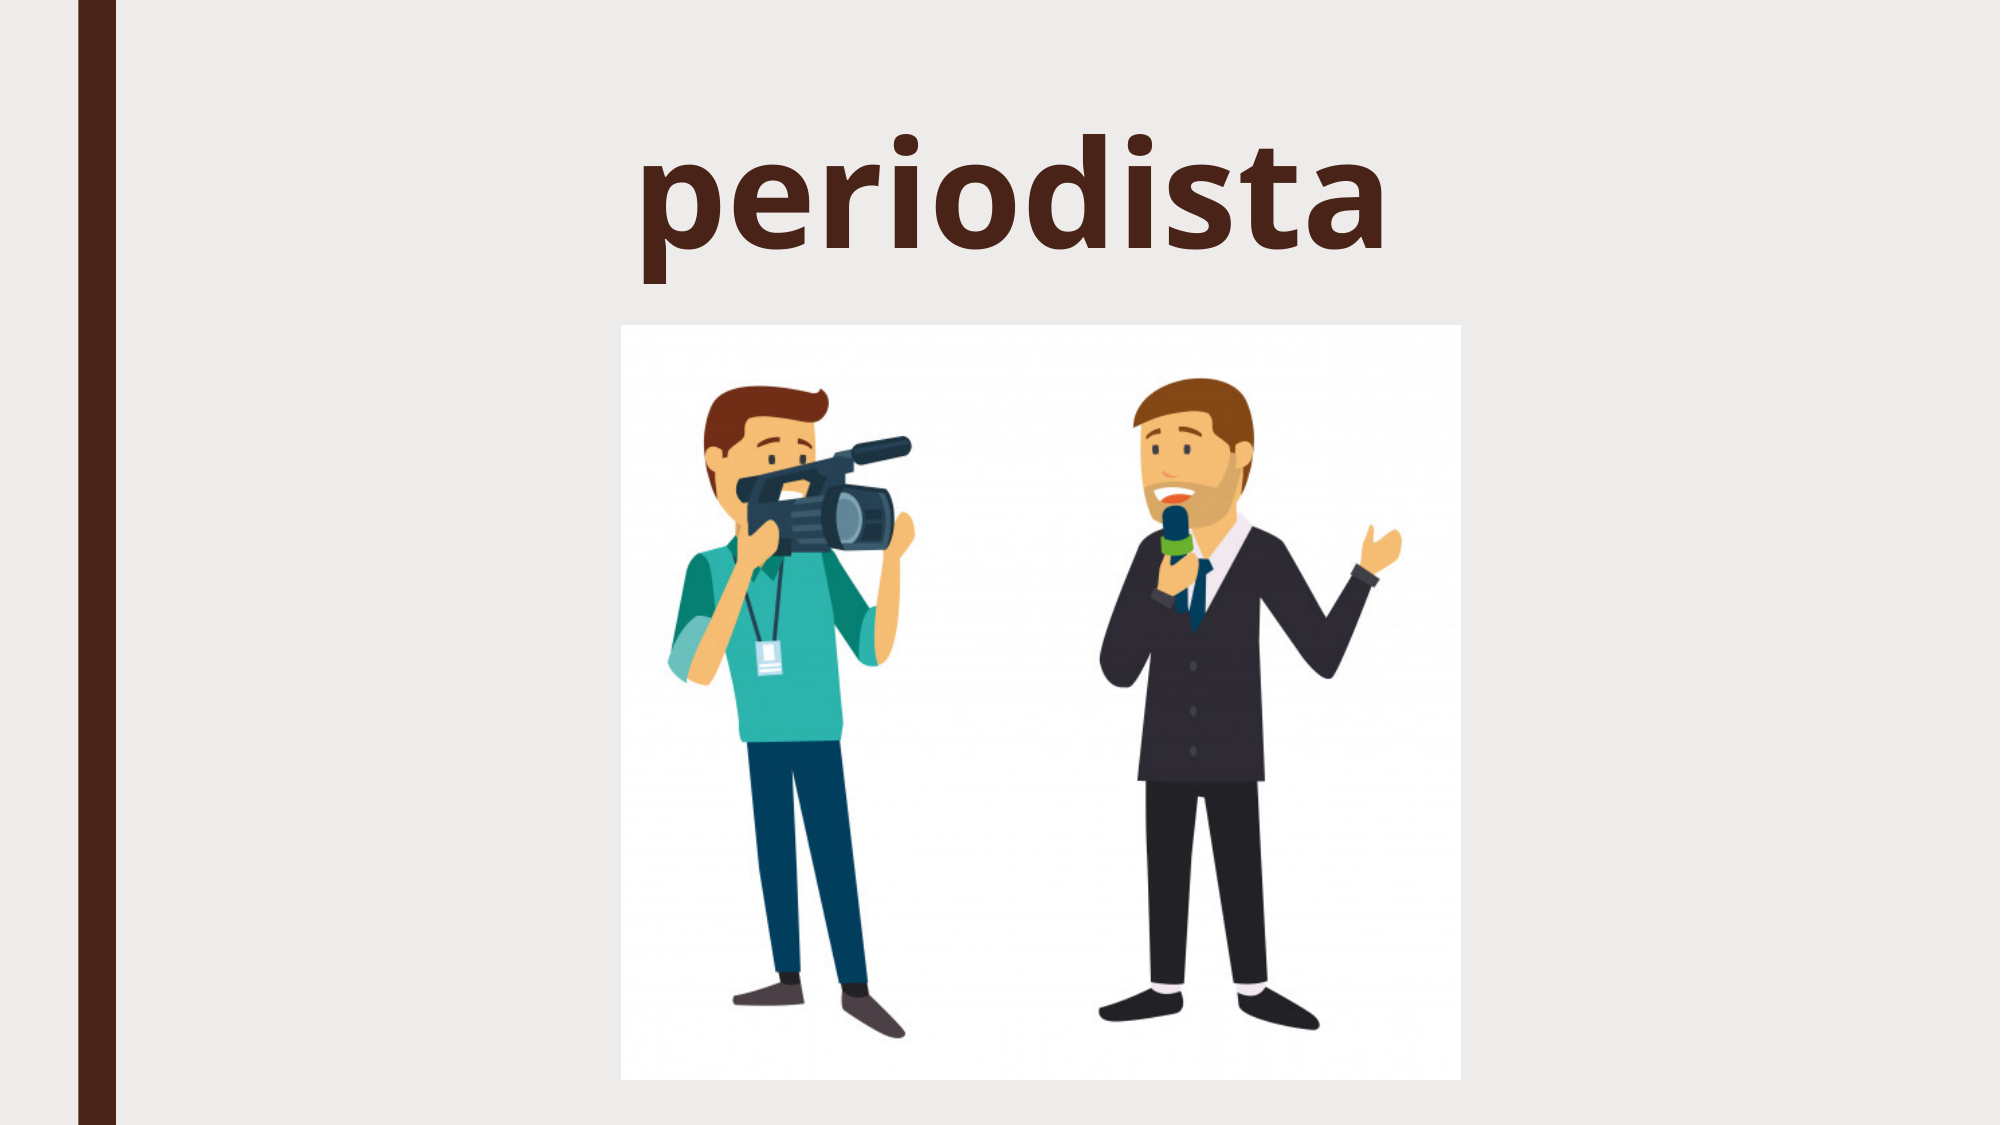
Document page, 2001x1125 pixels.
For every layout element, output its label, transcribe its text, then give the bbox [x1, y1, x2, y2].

title periodista [225, 112, 1800, 357]
picture [621, 325, 1461, 1080]
